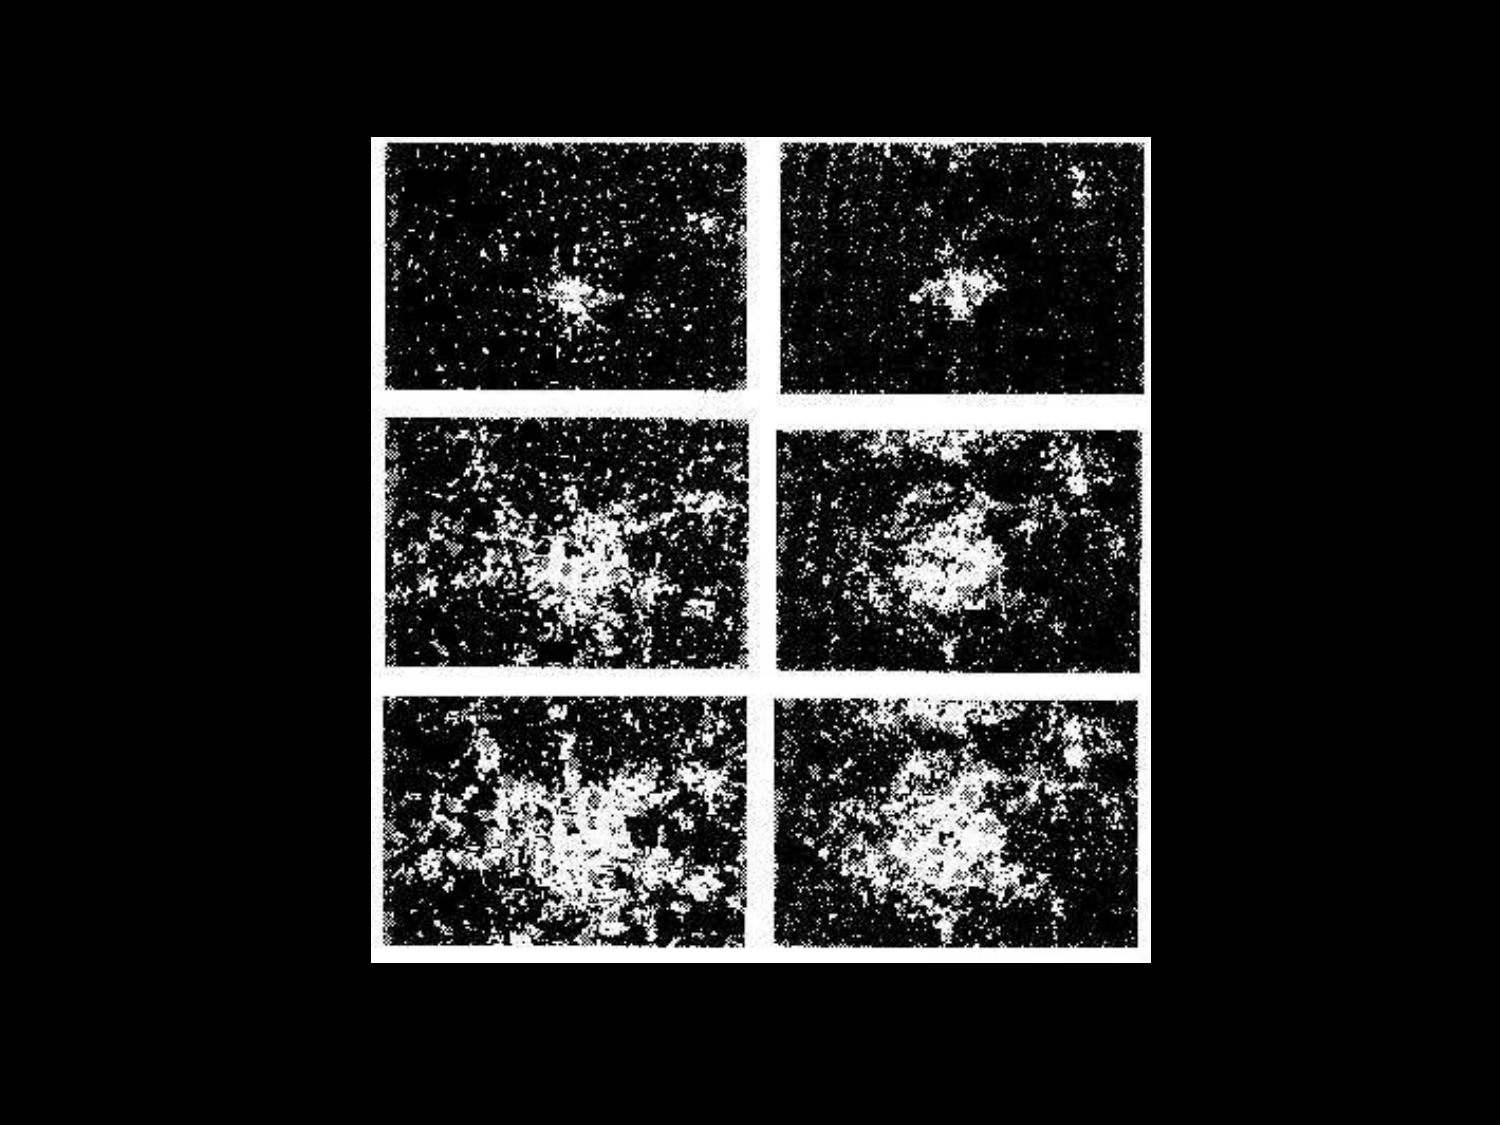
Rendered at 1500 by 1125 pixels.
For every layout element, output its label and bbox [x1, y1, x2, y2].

picture [371, 136, 1151, 963]
